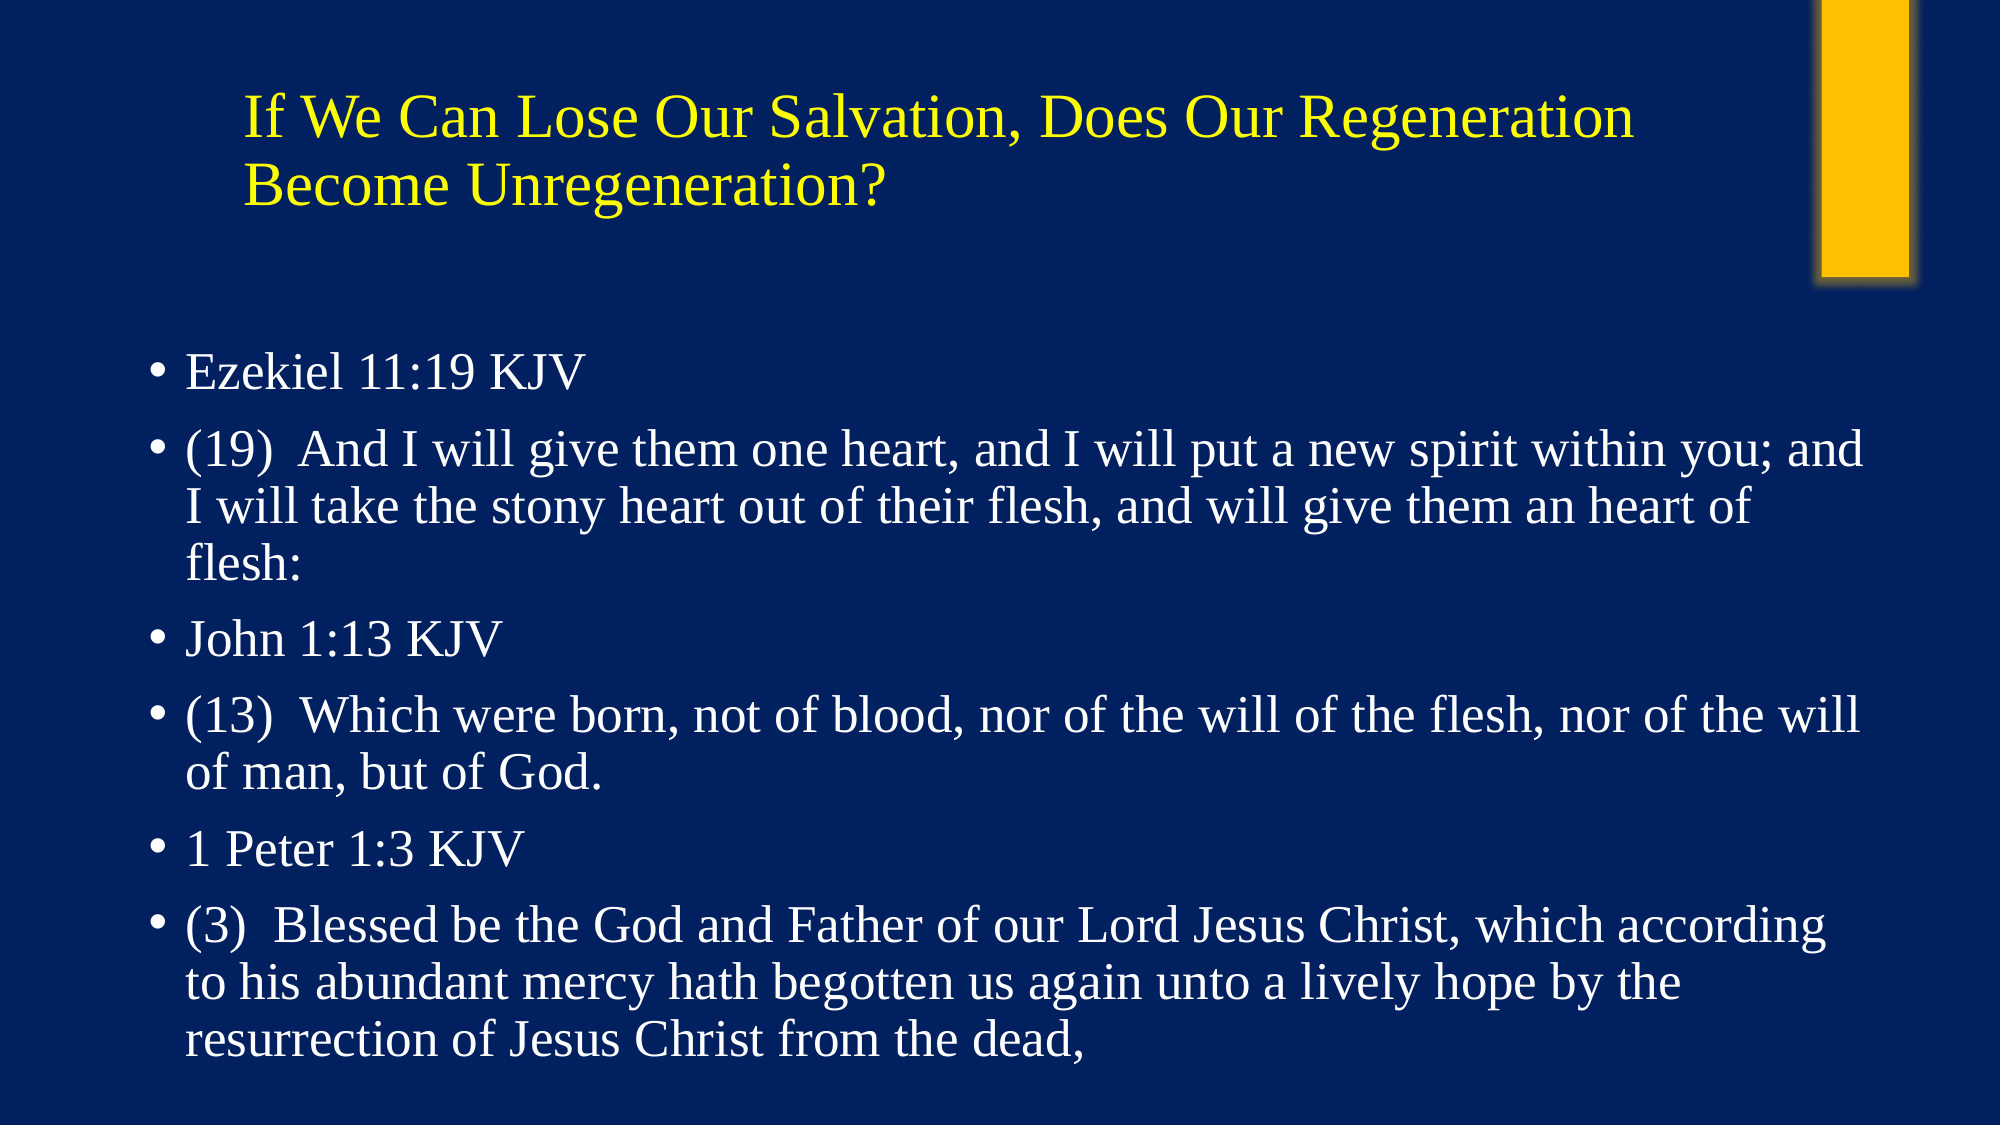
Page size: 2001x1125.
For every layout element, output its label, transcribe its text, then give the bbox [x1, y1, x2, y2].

title If We Can Lose Our Salvation, Does Our Regeneration Become Unregeneration? [228, 74, 1772, 304]
list Ezekiel 11:19 KJV (19) And I will give them one heart, and I will put a new spirit within you; and I will take the stony heart out of their flesh, and will give them an heart of flesh: John 1:13 KJV (13) Which were born, not of blood, nor of the will of the flesh, nor of the will of man, but of God. 1 Peter 1:3 KJV (3) Blessed be the God and Father of our Lord Jesus Christ, which according to his abundant mercy hath begotten us again unto a lively hope by the resurrection of Jesus Christ from the dead, [133, 336, 1886, 1081]
